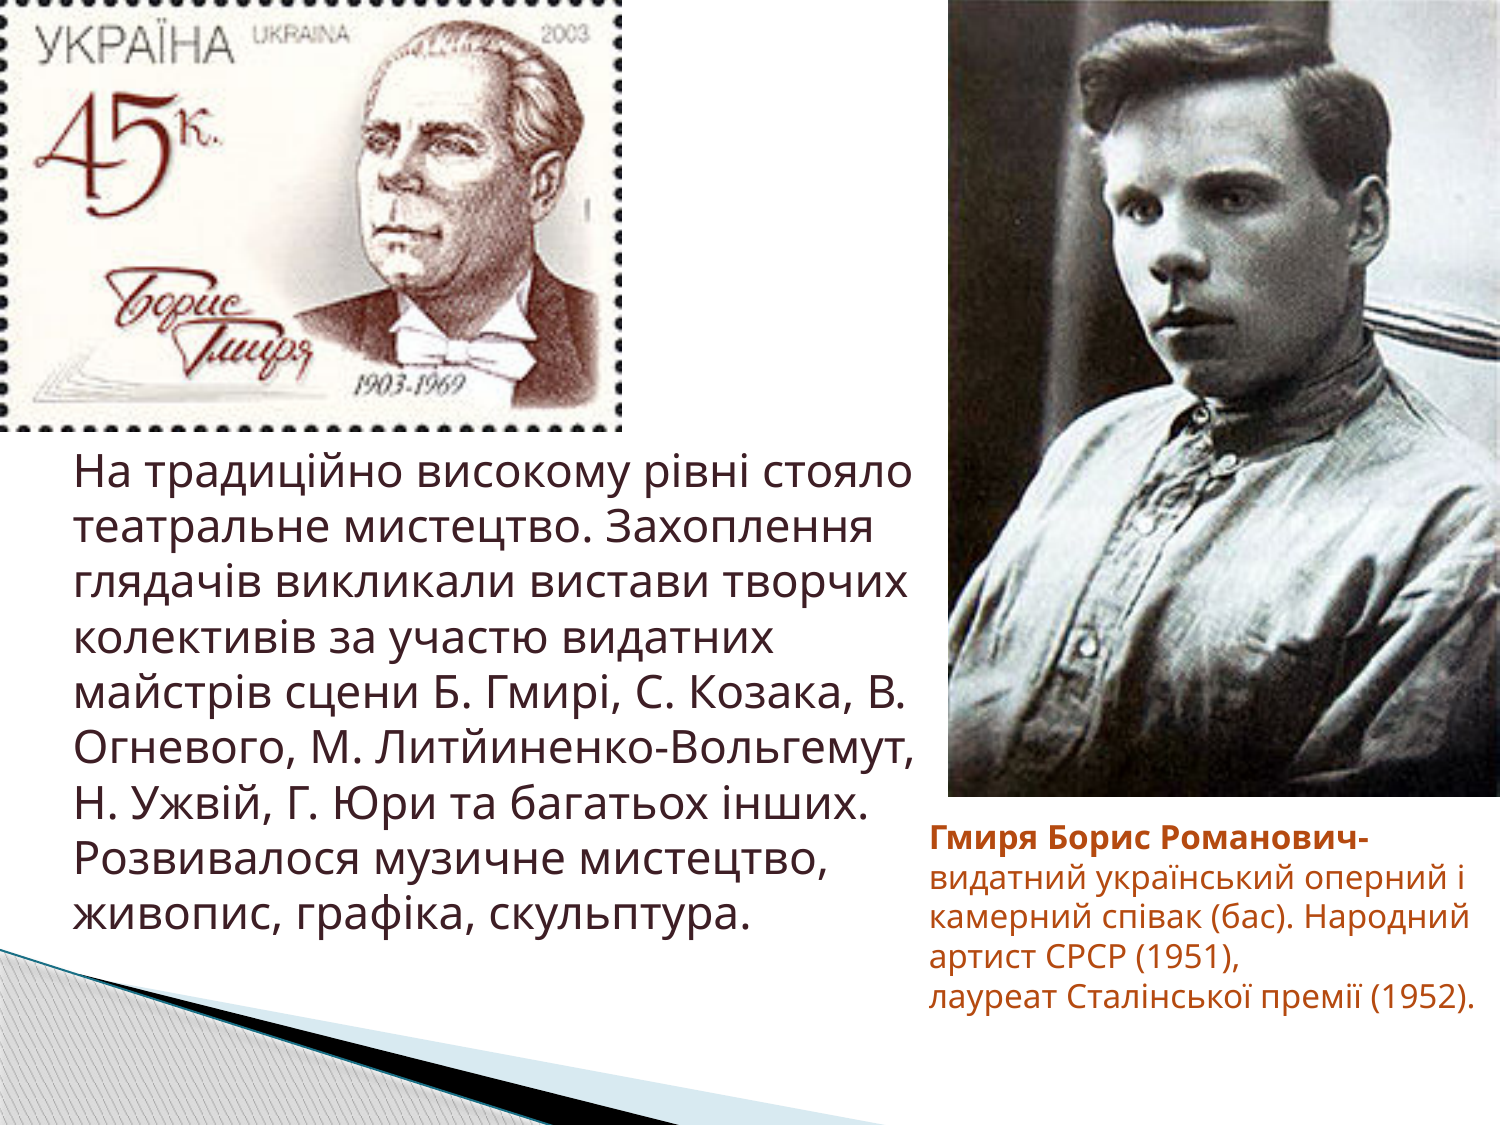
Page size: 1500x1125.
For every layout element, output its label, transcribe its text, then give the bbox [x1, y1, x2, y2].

list На традиційно високому рівні стояло театральне мистецтво. Захоплення глядачів викликали вистави творчих колективів за участю видатних майстрів сцени Б. Гмирі, С. Козака, В. Огневого, М. Литйиненко-Вольгемут, H. Ужвій, Г. Юри та багатьох інших. Розвивалося музичне мистецтво, живопис, графіка, скульптура. [0, 433, 938, 1008]
picture [0, 0, 622, 433]
picture [948, 0, 1500, 798]
text_box Гмиря Борис Романович-видатний український оперний і камерний співак (бас). Народний артист СРСР (1951), лауреат Сталінської премії (1952). [913, 808, 1500, 1023]
